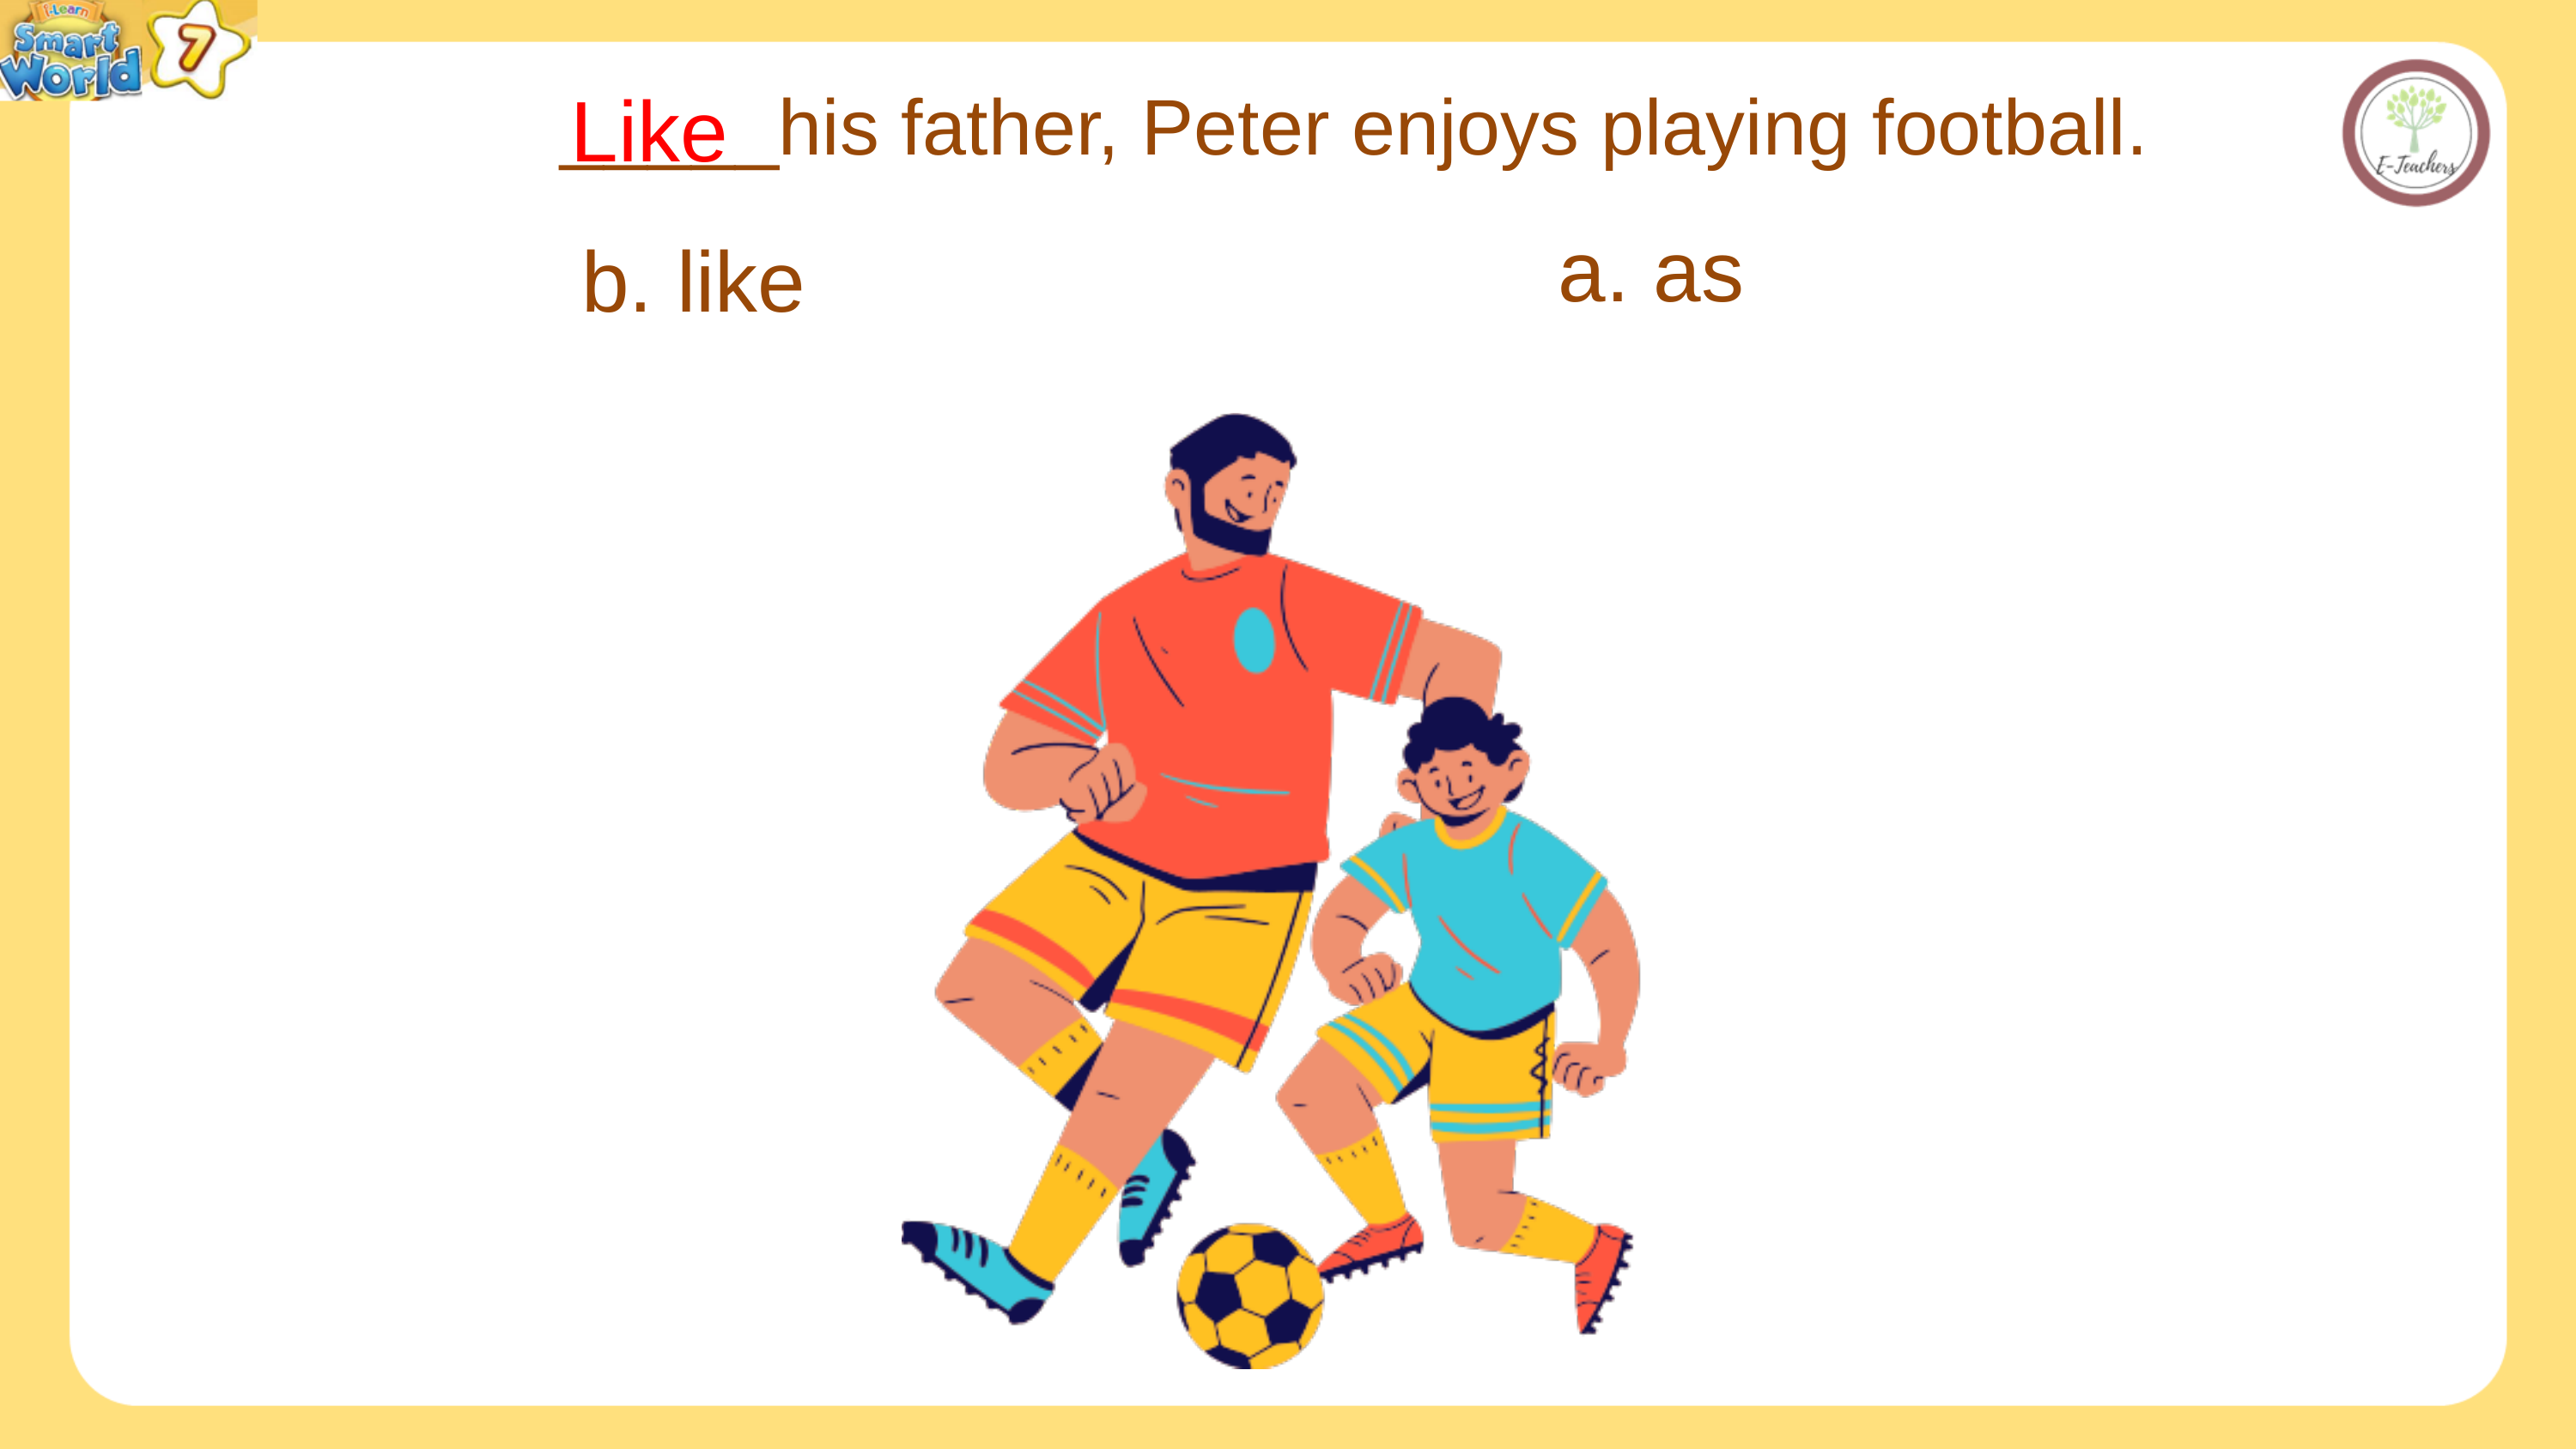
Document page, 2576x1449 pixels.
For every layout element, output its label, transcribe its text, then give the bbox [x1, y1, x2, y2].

text_box Like [557, 70, 956, 185]
text_box _____his father, Peter enjoys playing football. [547, 70, 557, 177]
text_box b. like [568, 220, 1042, 336]
text_box _____his father, Peter enjoys playing football. [956, 70, 2372, 177]
text_box a. as [1546, 209, 1836, 325]
picture [0, 0, 2576, 1449]
